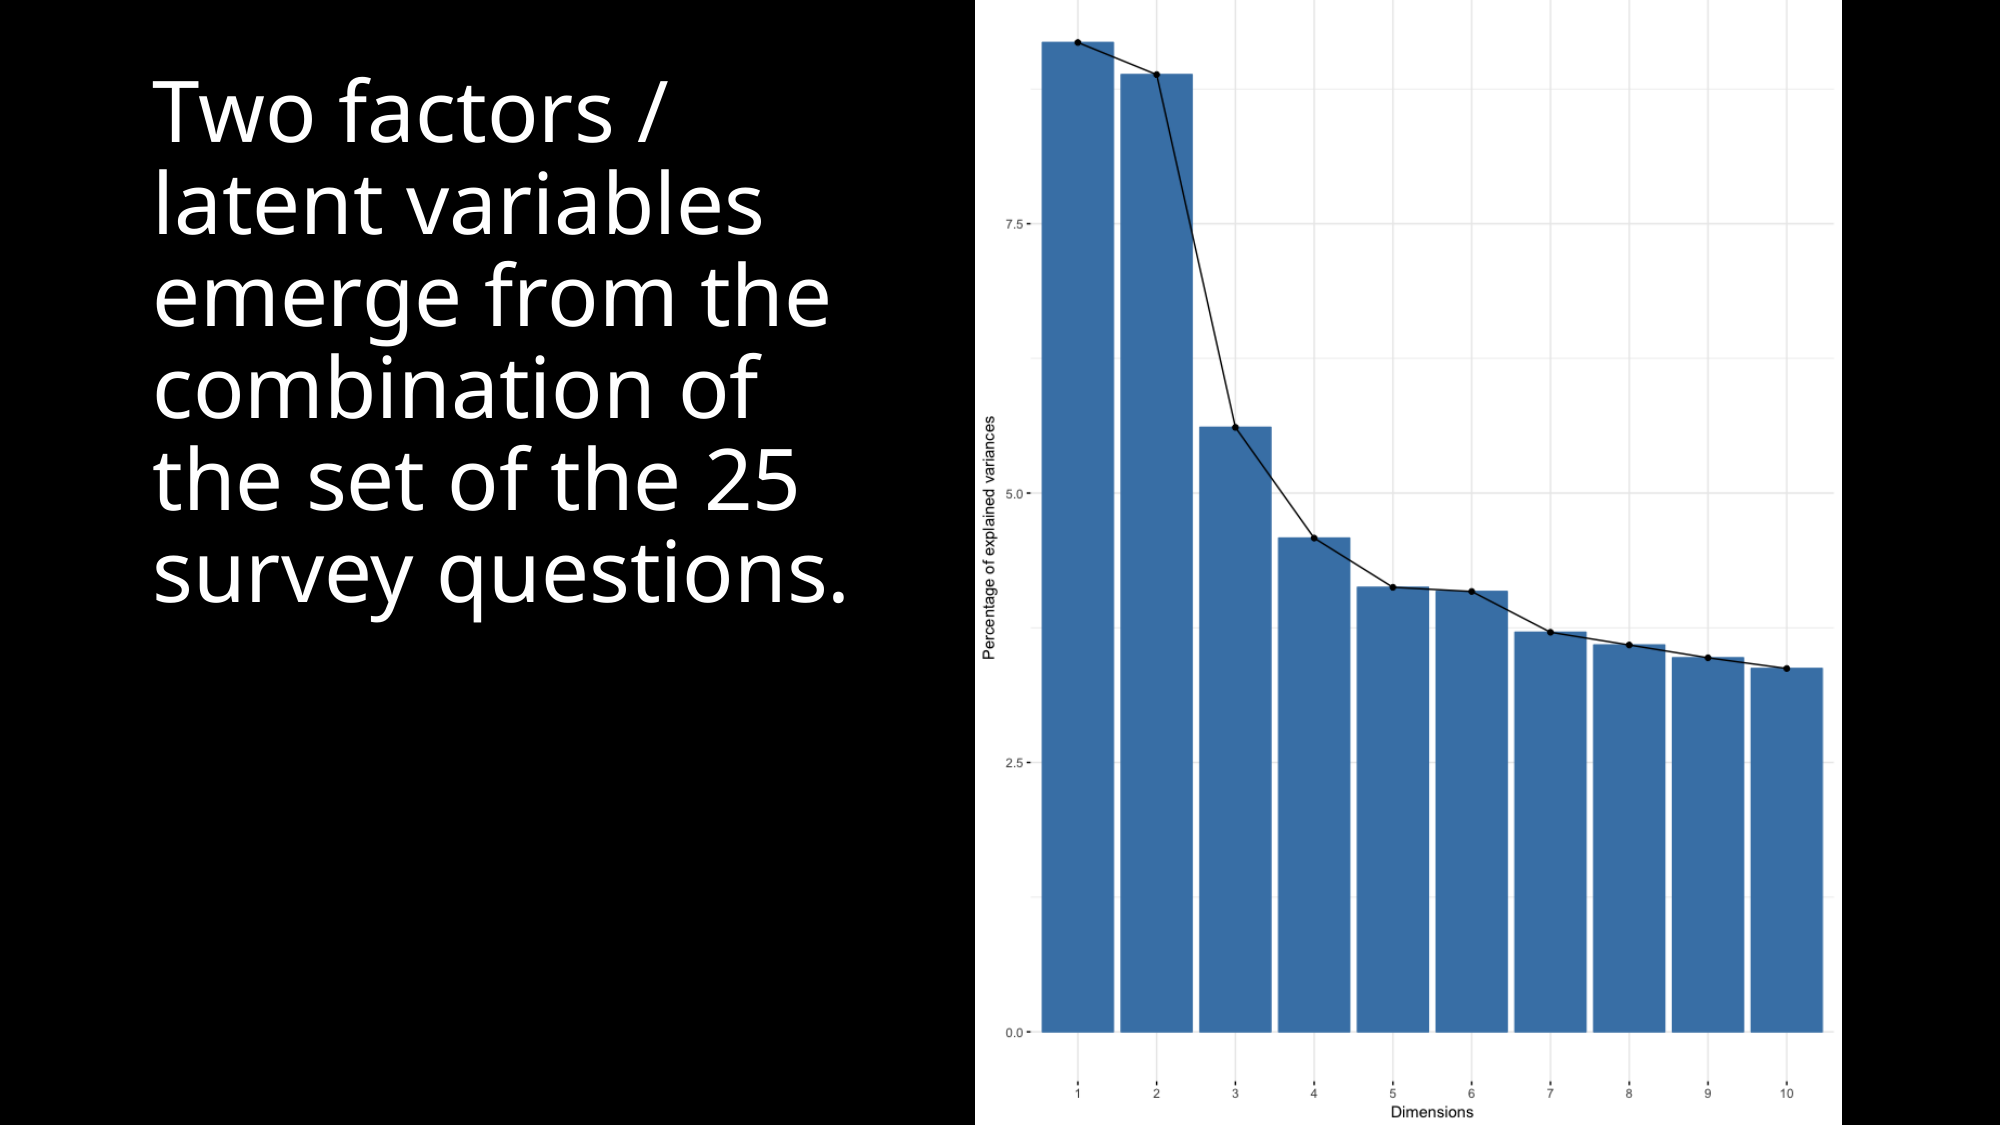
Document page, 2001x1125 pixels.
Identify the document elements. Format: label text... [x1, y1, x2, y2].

title Two factors / latent variables emerge from the combination of the set of the 25 survey questions. [137, 59, 928, 630]
picture [974, 0, 1842, 1125]
